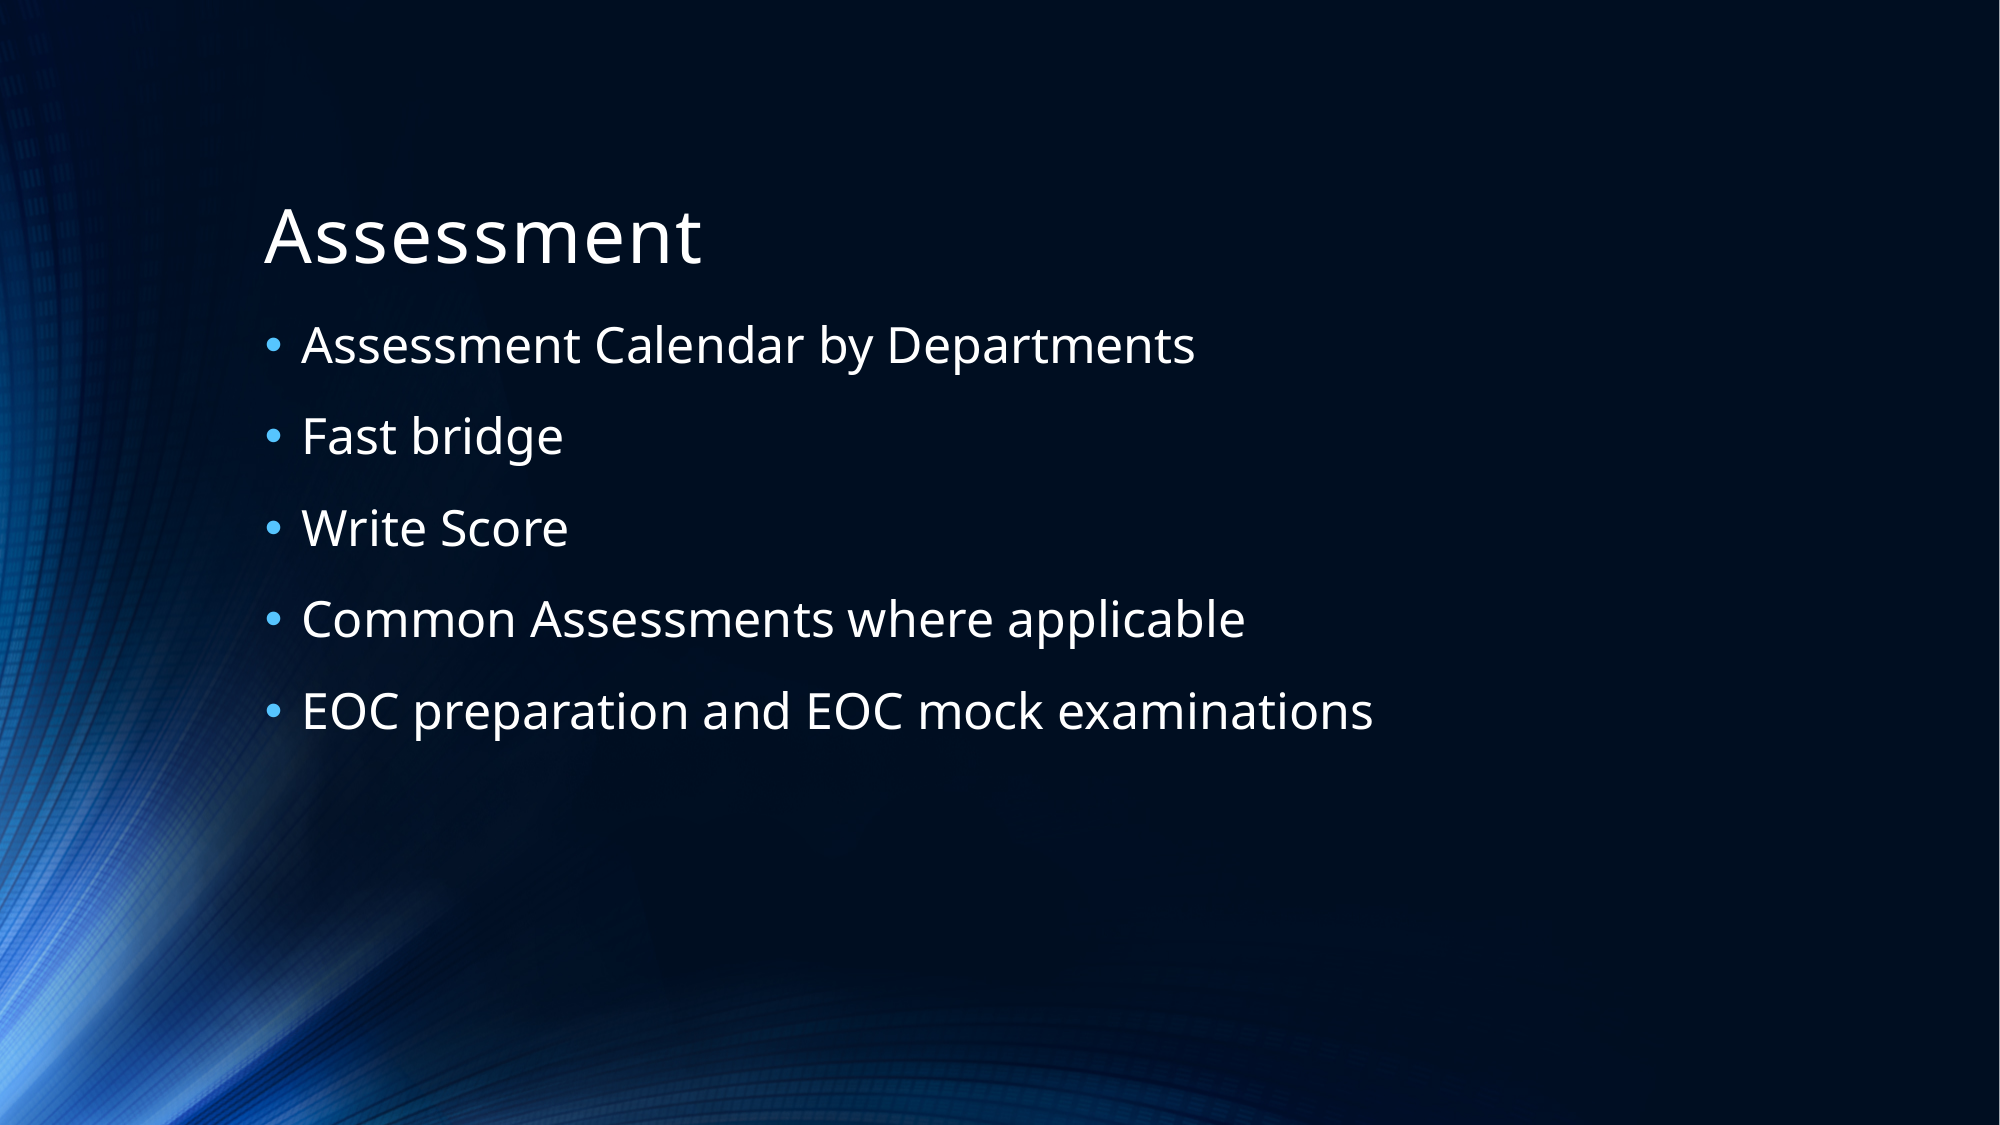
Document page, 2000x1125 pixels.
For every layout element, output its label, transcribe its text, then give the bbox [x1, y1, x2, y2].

list Assessment Calendar by Departments Fast bridge Write Score Common Assessments where applicable EOC preparation and EOC mock examinations [249, 312, 1749, 988]
title Assessment [249, 62, 1750, 288]
picture [0, 0, 2000, 1125]
